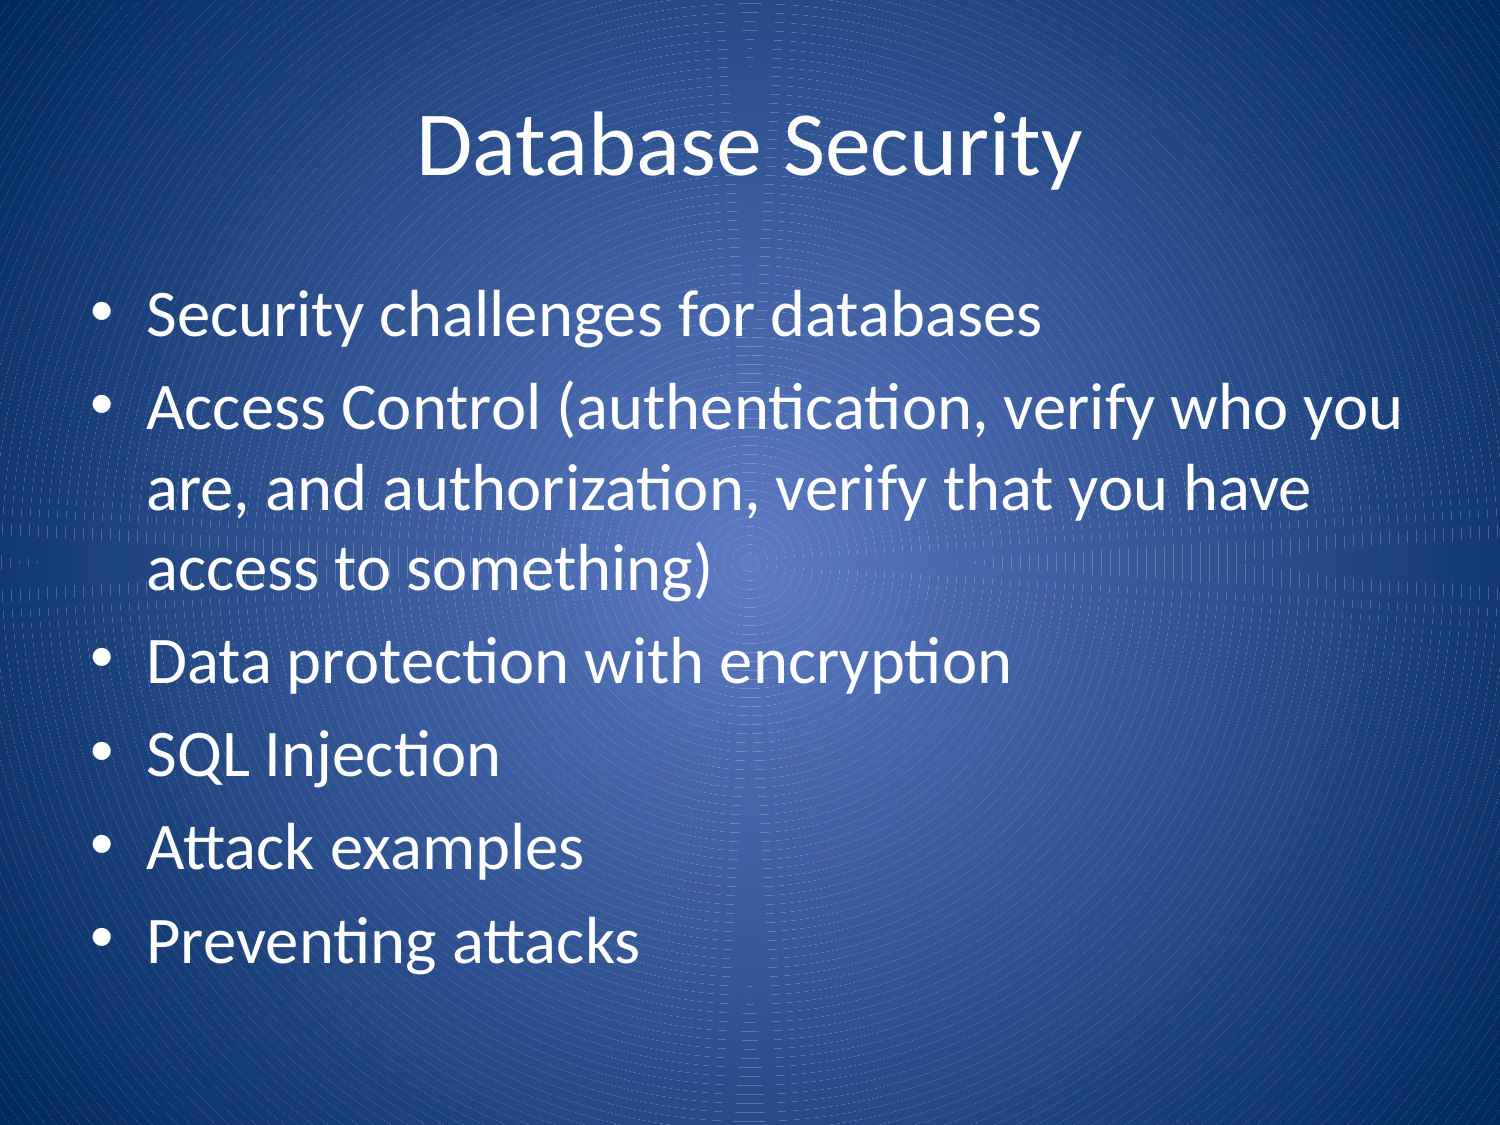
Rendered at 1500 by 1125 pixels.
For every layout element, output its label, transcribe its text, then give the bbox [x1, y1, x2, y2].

list Security challenges for databases Access Control (authentication, verify who you are, and authorization, verify that you have access to something) Data protection with encryption SQL Injection Attack examples Preventing attacks [75, 262, 1425, 1005]
title Database Security [75, 45, 1425, 233]
